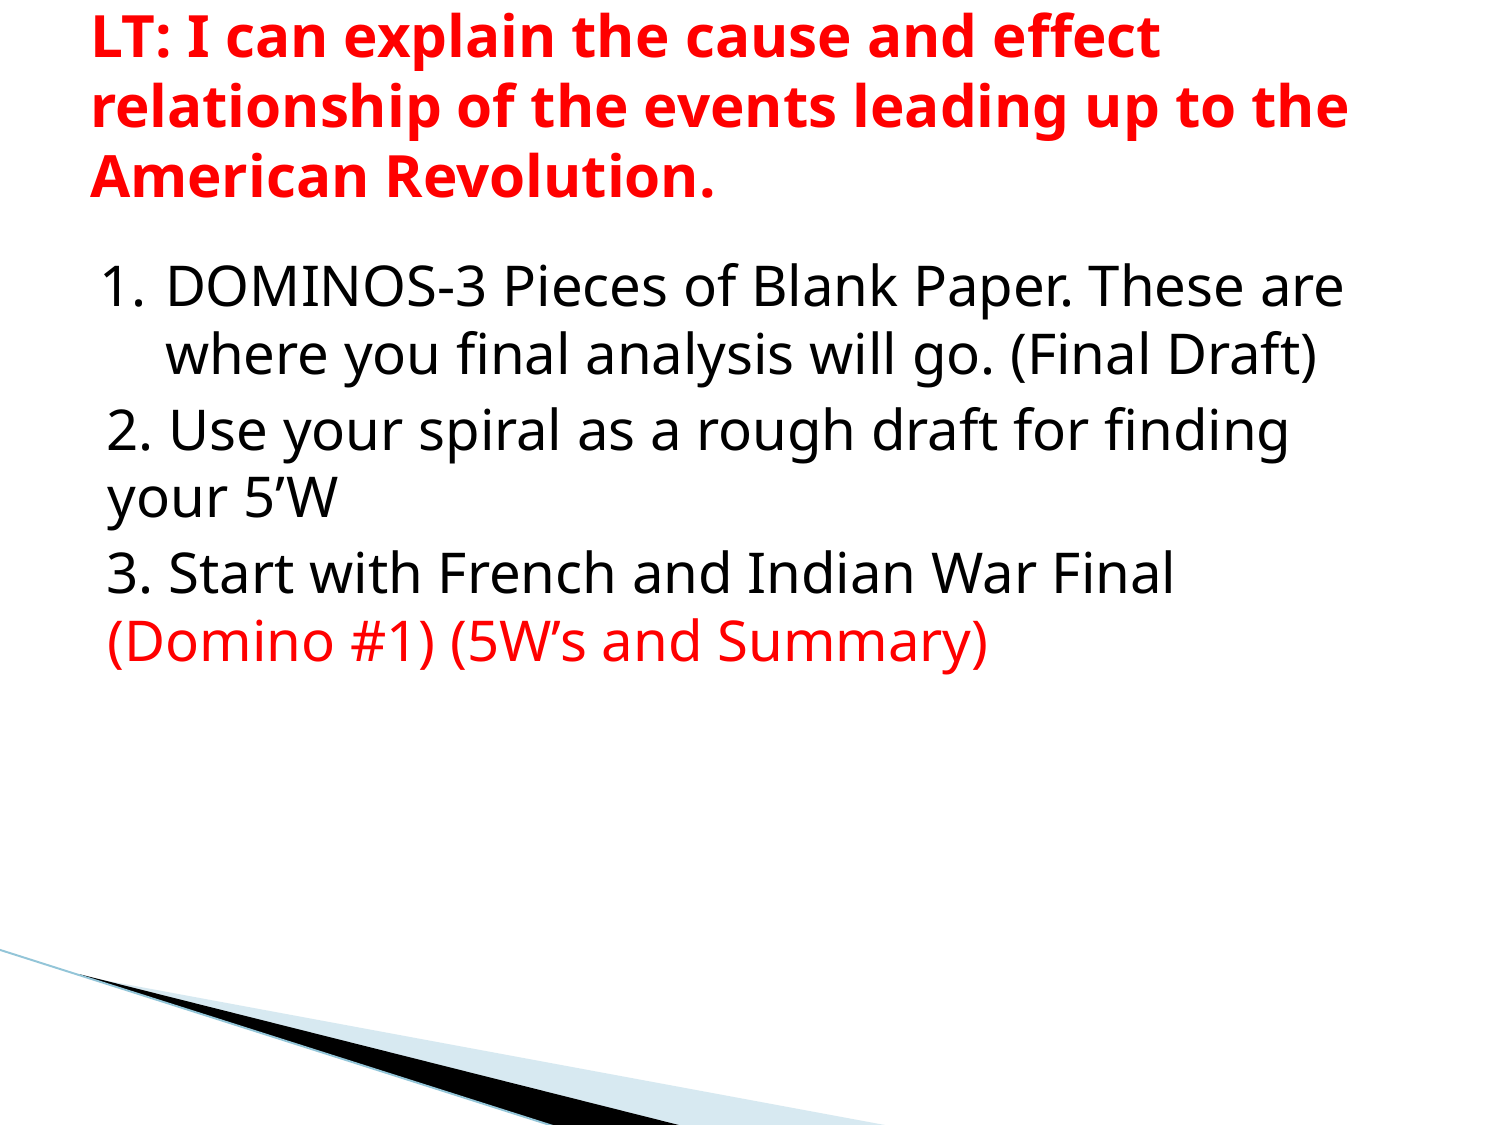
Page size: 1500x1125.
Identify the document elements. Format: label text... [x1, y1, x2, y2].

list DOMINOS-3 Pieces of Blank Paper. These are where you final analysis will go. (Final Draft) 2. Use your spiral as a rough draft for finding your 5’W 3. Start with French and Indian War Final (Domino #1) (5W’s and Summary) [75, 243, 1425, 986]
title LT: I can explain the cause and effect relationship of the events leading up to the American Revolution. [75, 45, 1425, 233]
